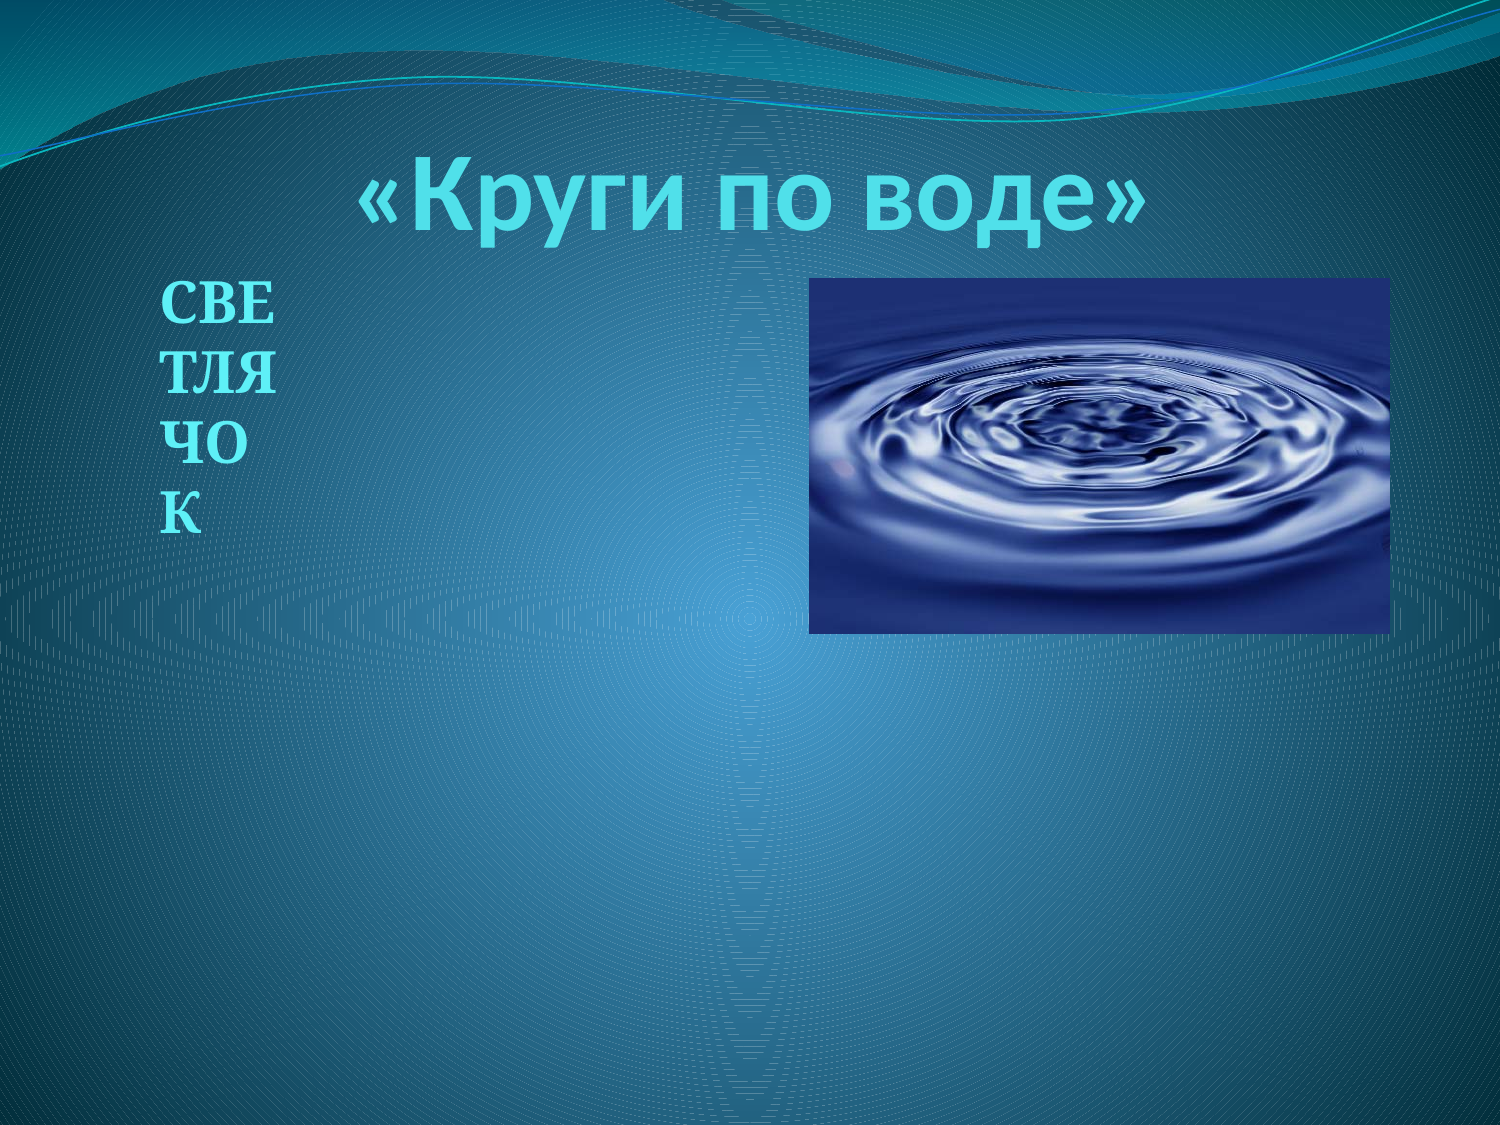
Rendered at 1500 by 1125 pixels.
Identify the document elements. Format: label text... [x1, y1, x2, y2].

picture [808, 278, 1391, 634]
subtitle СВЕТЛЯЧОК [159, 257, 291, 1125]
title «Круги по воде» [112, 90, 1401, 254]
